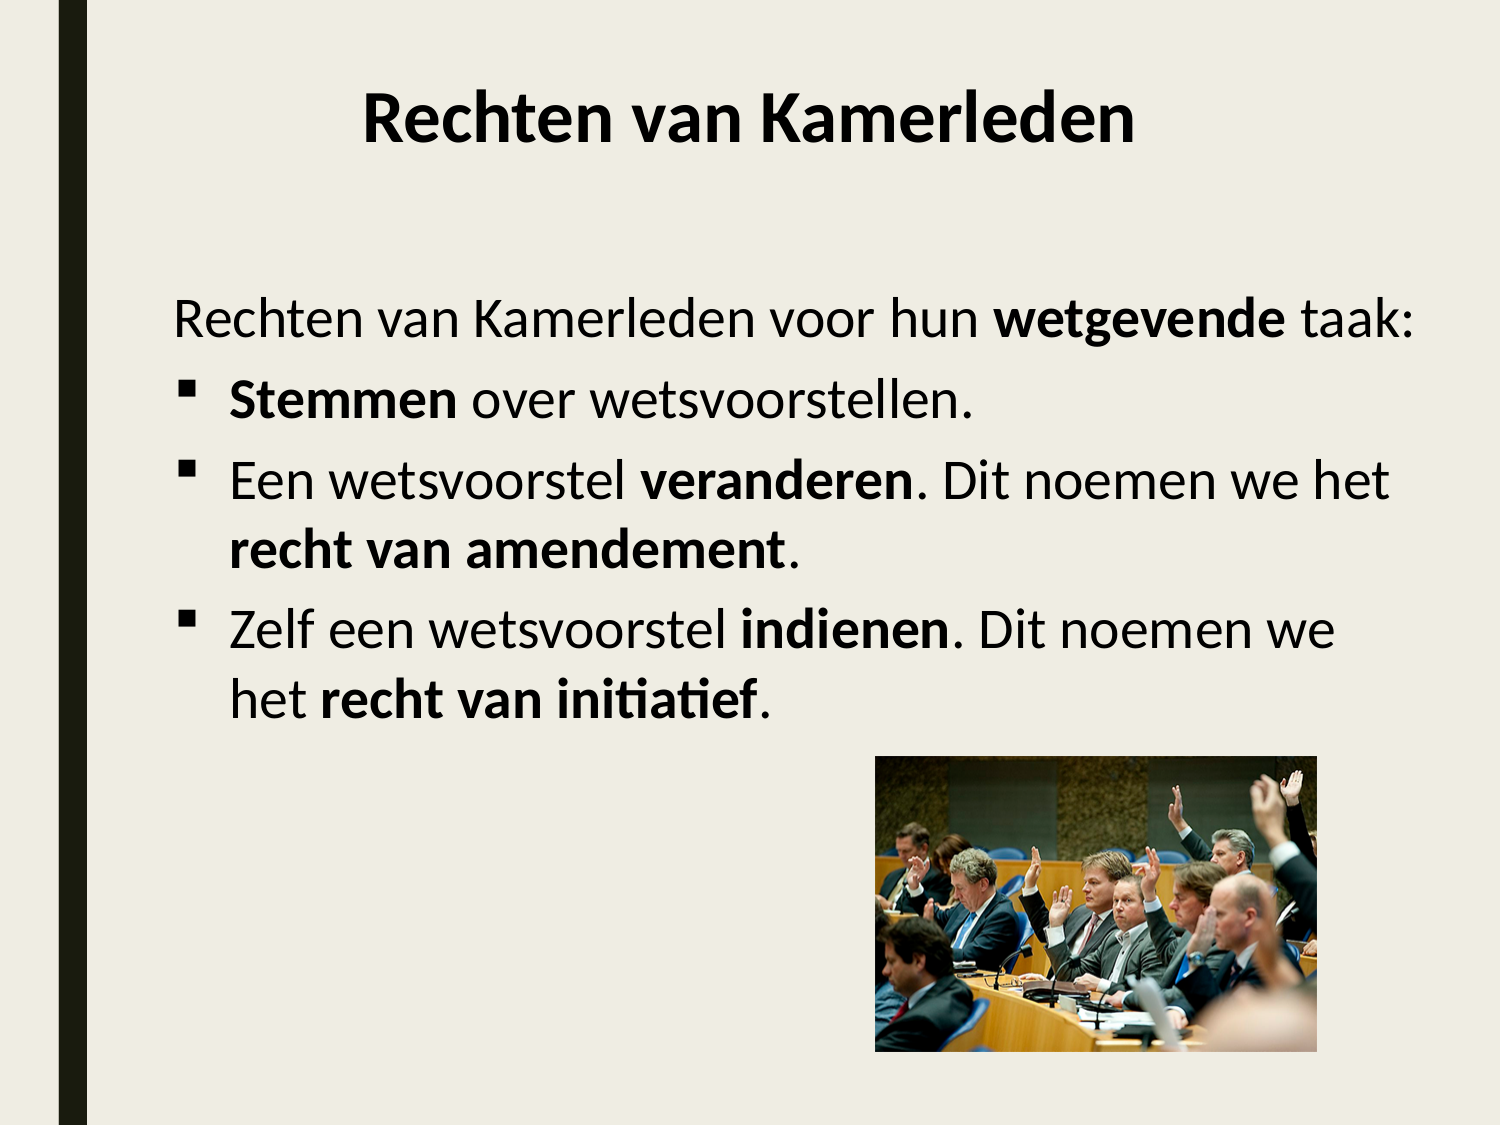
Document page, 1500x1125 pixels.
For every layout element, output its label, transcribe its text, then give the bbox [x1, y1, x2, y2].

text_box Rechten van Kamerleden [74, 19, 1425, 207]
text_box Rechten van Kamerleden voor hun wetgevende taak: Stemmen over wetsvoorstellen. Een wetsvoorstel veranderen. Dit noemen we het recht van amendement. Zelf een wetsvoorstel indienen. Dit noemen we het recht van initiatief. [159, 272, 1442, 802]
picture [874, 756, 1317, 1052]
